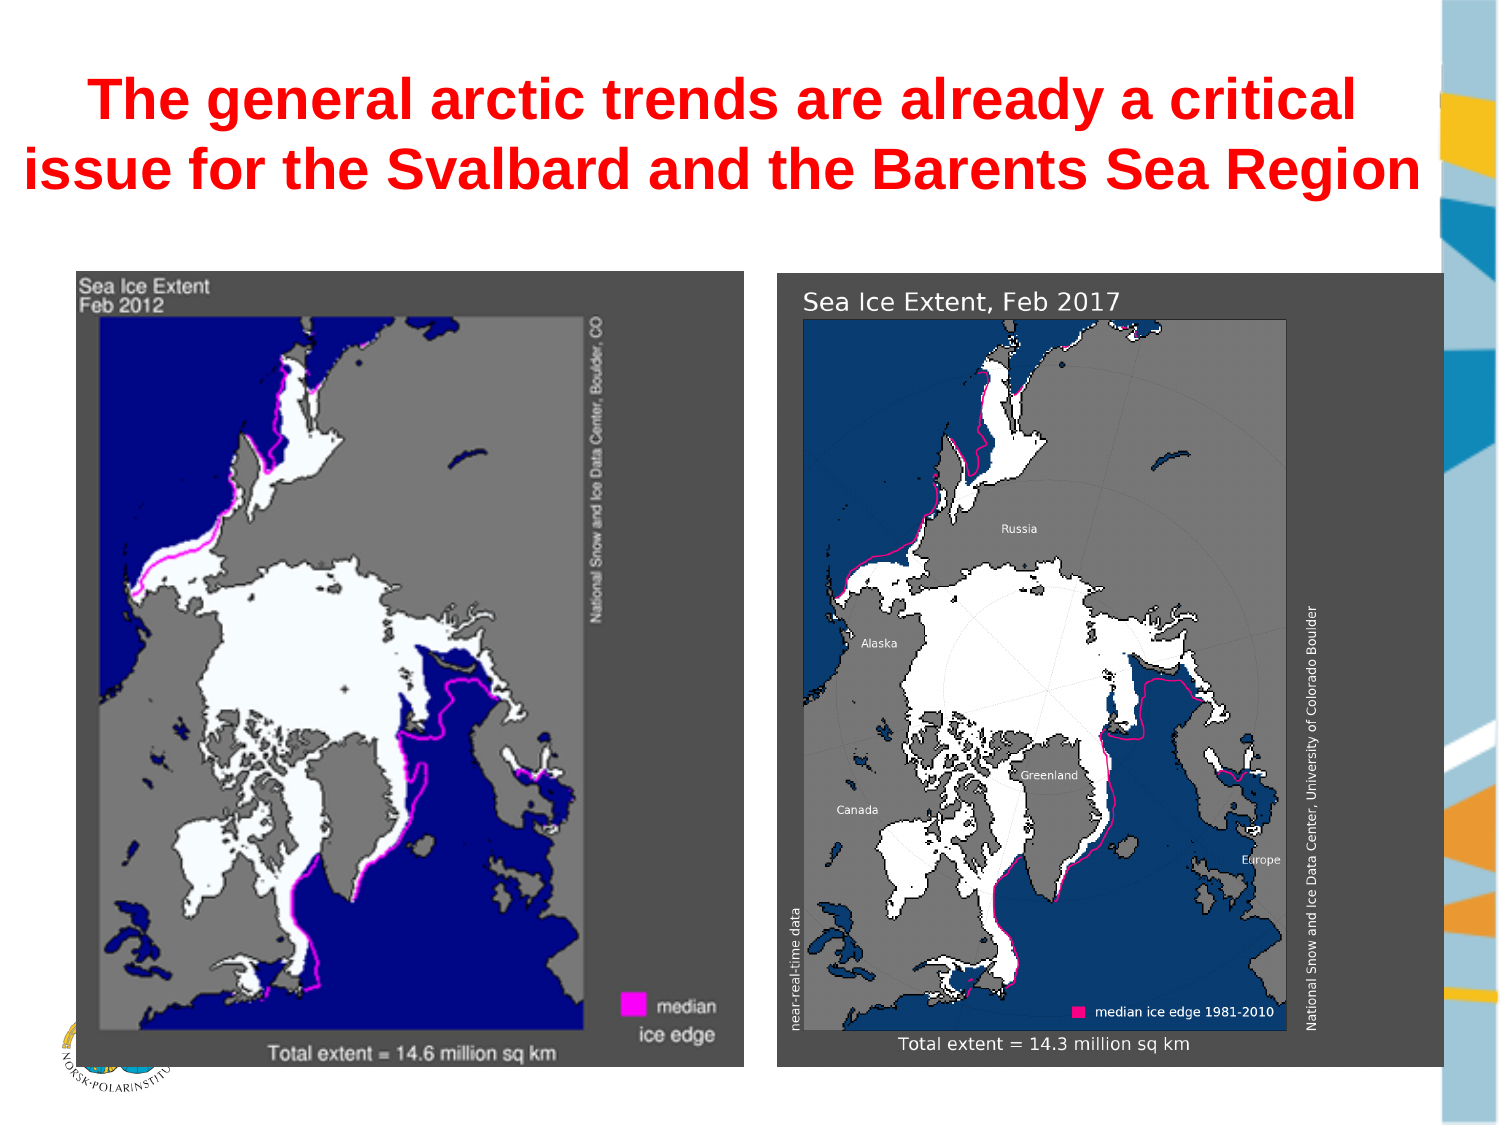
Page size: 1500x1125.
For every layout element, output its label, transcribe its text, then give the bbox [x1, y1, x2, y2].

title The general arctic trends are already a critical issue for the Svalbard and the Barents Sea Region [0, 0, 1448, 268]
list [76, 271, 745, 1067]
picture [777, 0, 1500, 1125]
picture [62, 987, 175, 1092]
